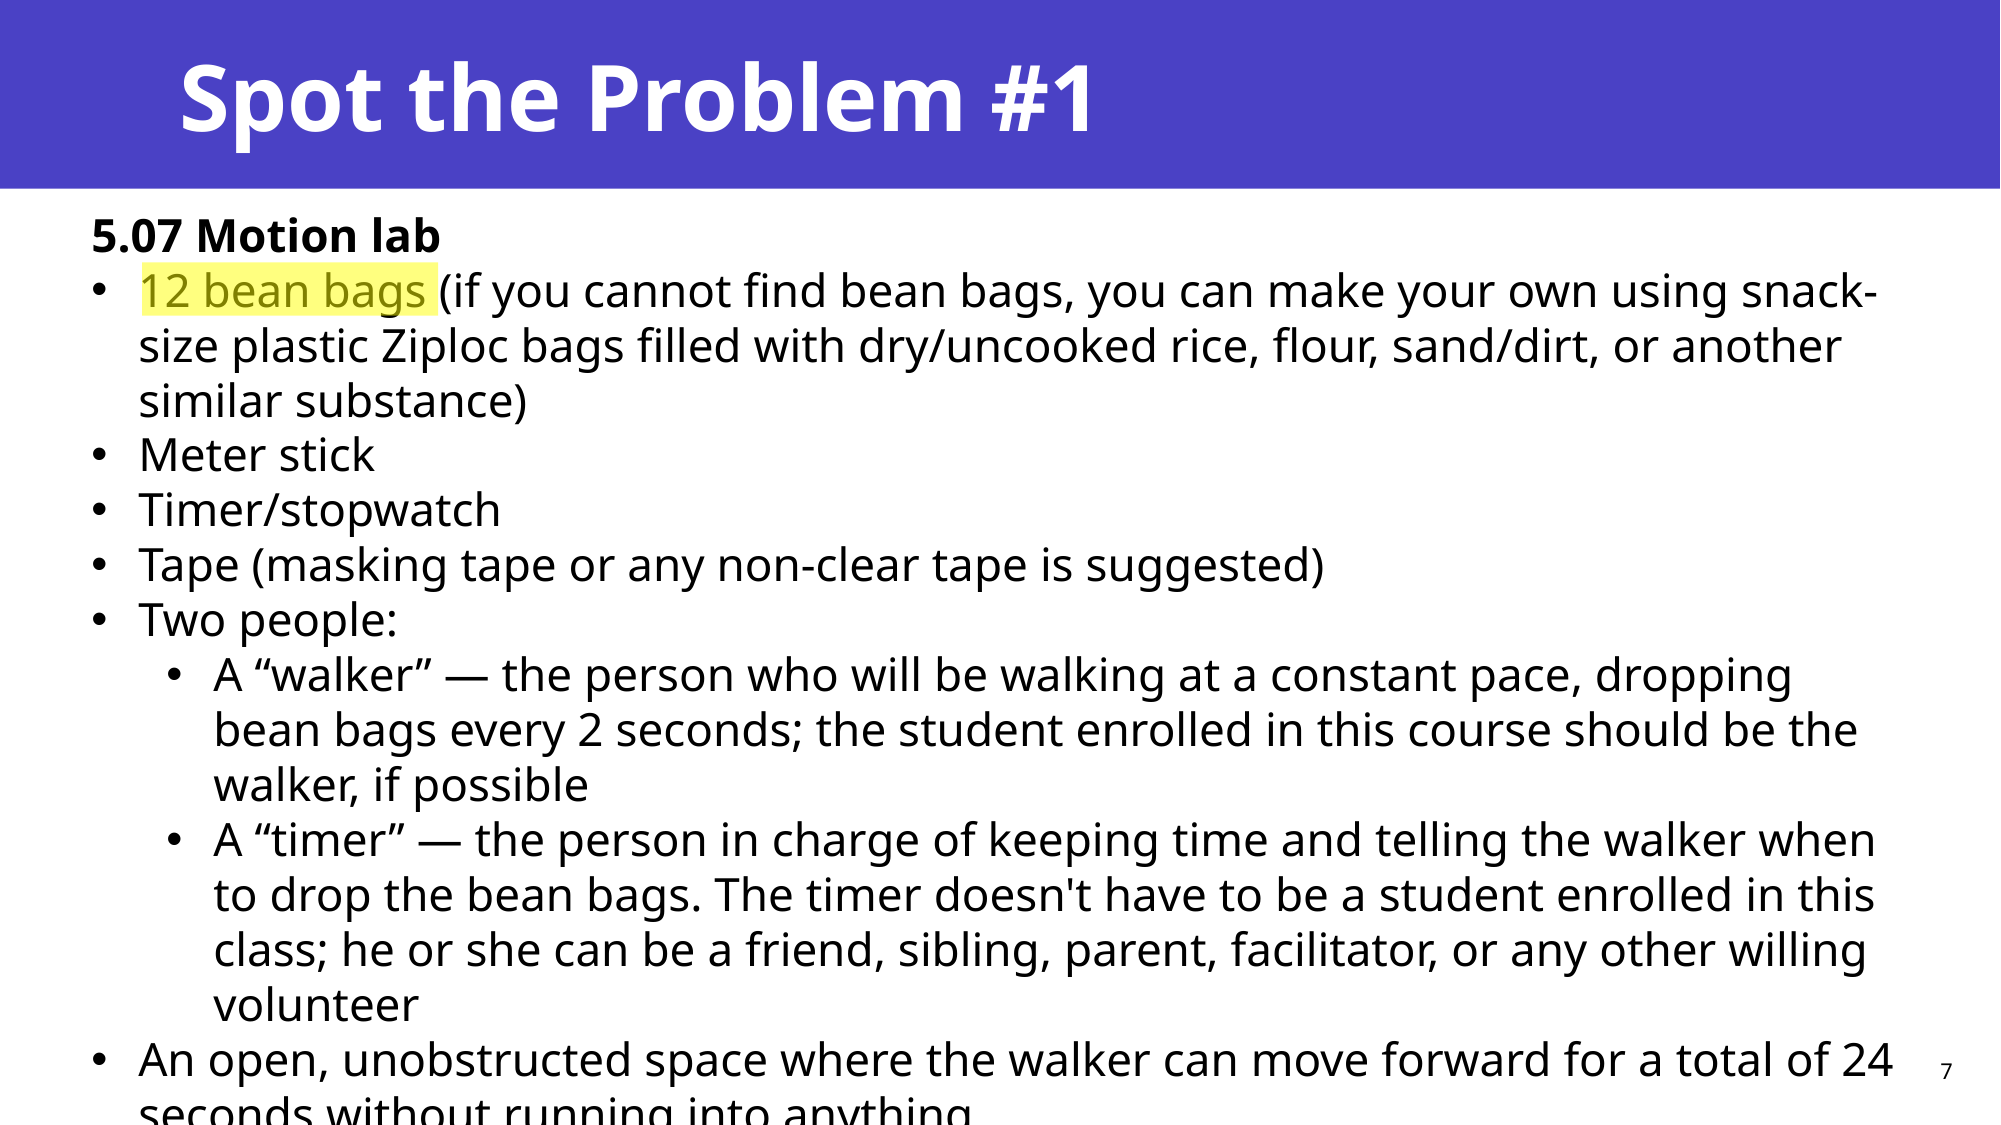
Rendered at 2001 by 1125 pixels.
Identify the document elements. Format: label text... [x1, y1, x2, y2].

slide_number 7 [1924, 1042, 1968, 1103]
title Spot the Problem #1 [164, 31, 1710, 159]
text_box [141, 261, 439, 317]
text_box 5.07 Motion lab 12 bean bags (if you cannot find bean bags, you can make your own using snack-size plastic Ziploc bags filled with dry/uncooked rice, flour, sand/dirt, or another similar substance) Meter stick Timer/stopwatch Tape (masking tape or any non-clear tape is suggested) Two people: A “walker” — the person who will be walking at a constant pace, dropping bean bags every 2 seconds; the student enrolled in this course should be the walker, if possible A “timer” — the person in charge of keeping time and telling the walker when to drop the bean bags. The timer doesn't have to be a student enrolled in this class; he or she can be a friend, sibling, parent, facilitator, or any other willing volunteer An open, unobstructed space where the walker can move forward for a total of 24 seconds without running into anything [76, 198, 1924, 1125]
